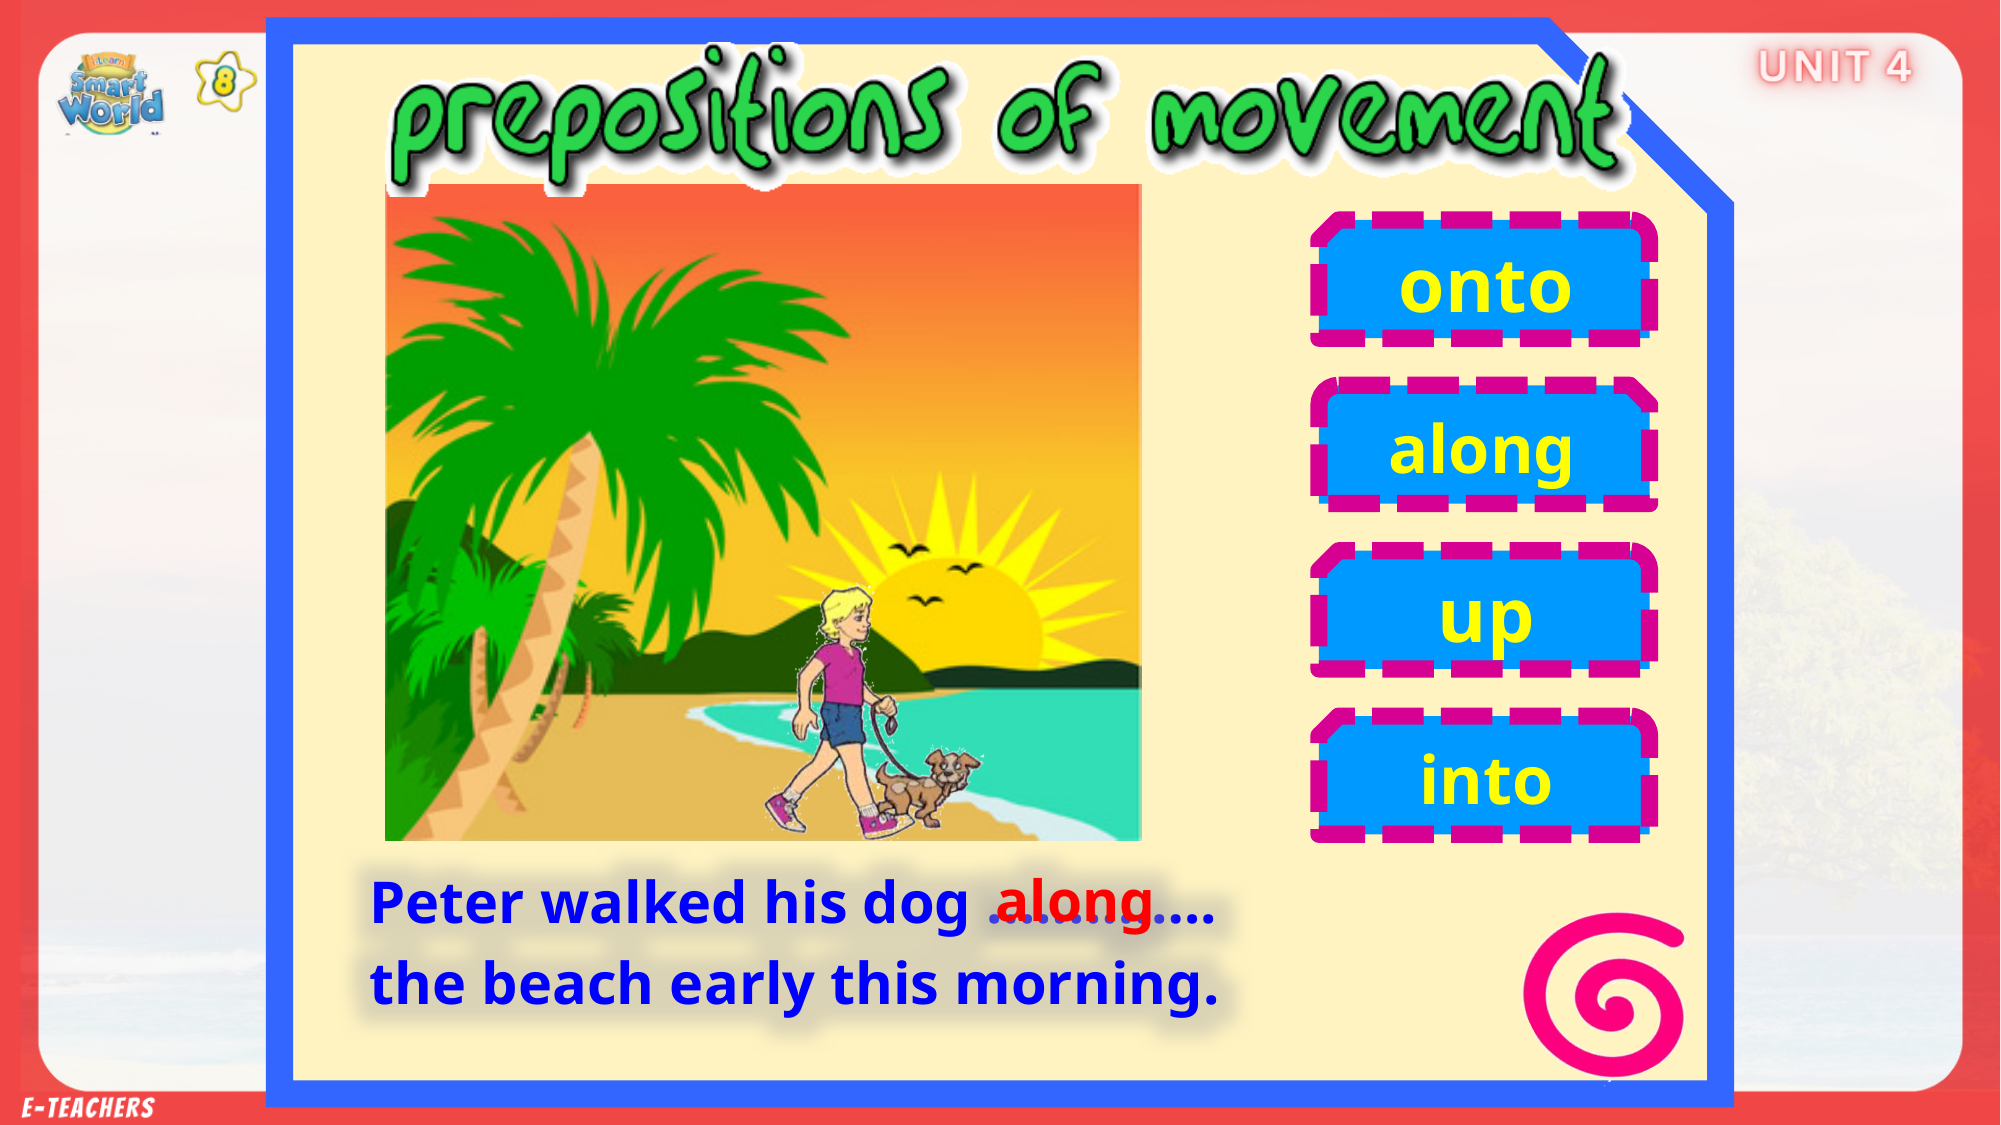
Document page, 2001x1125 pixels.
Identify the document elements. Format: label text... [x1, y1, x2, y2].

text_box into [1318, 716, 1650, 835]
text_box up [1318, 550, 1650, 669]
text_box along [1318, 385, 1650, 504]
text_box along [988, 857, 1402, 941]
text_box [278, 29, 1722, 1095]
picture [0, 0, 2001, 1125]
text_box onto [1318, 219, 1650, 339]
text_box Peter walked his dog ……….…. the beach early this morning. [362, 857, 1402, 1024]
